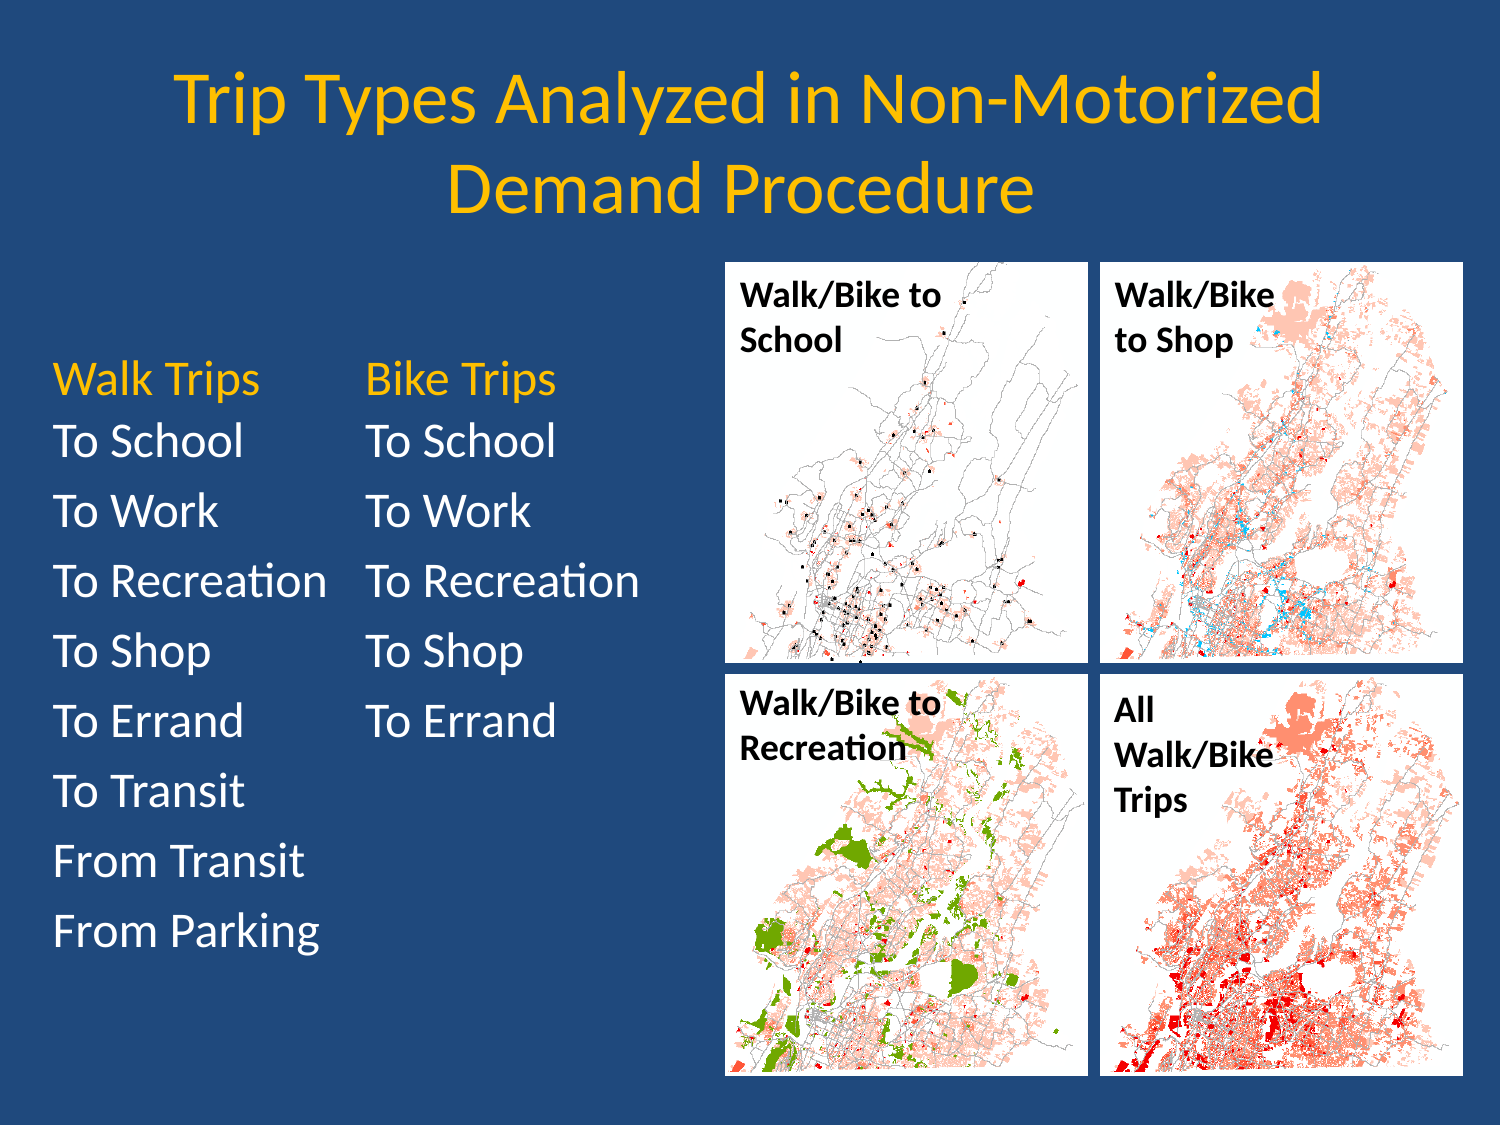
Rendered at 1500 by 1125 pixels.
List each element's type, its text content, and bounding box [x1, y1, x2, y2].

picture [724, 262, 1088, 663]
text_box To School To Work To Recreation To Shop To Errand [350, 399, 688, 800]
text_box Bike Trips [350, 337, 600, 400]
text_box To School To Work To Recreation To Shop To Errand To Transit From Transit From Parking [37, 399, 413, 900]
picture [1099, 262, 1464, 664]
picture [724, 674, 1089, 1076]
title Trip Types Analyzed in Non-Motorized Demand Procedure [75, 45, 1425, 233]
picture [1099, 674, 1464, 1076]
text_box Walk Trips [37, 337, 288, 400]
